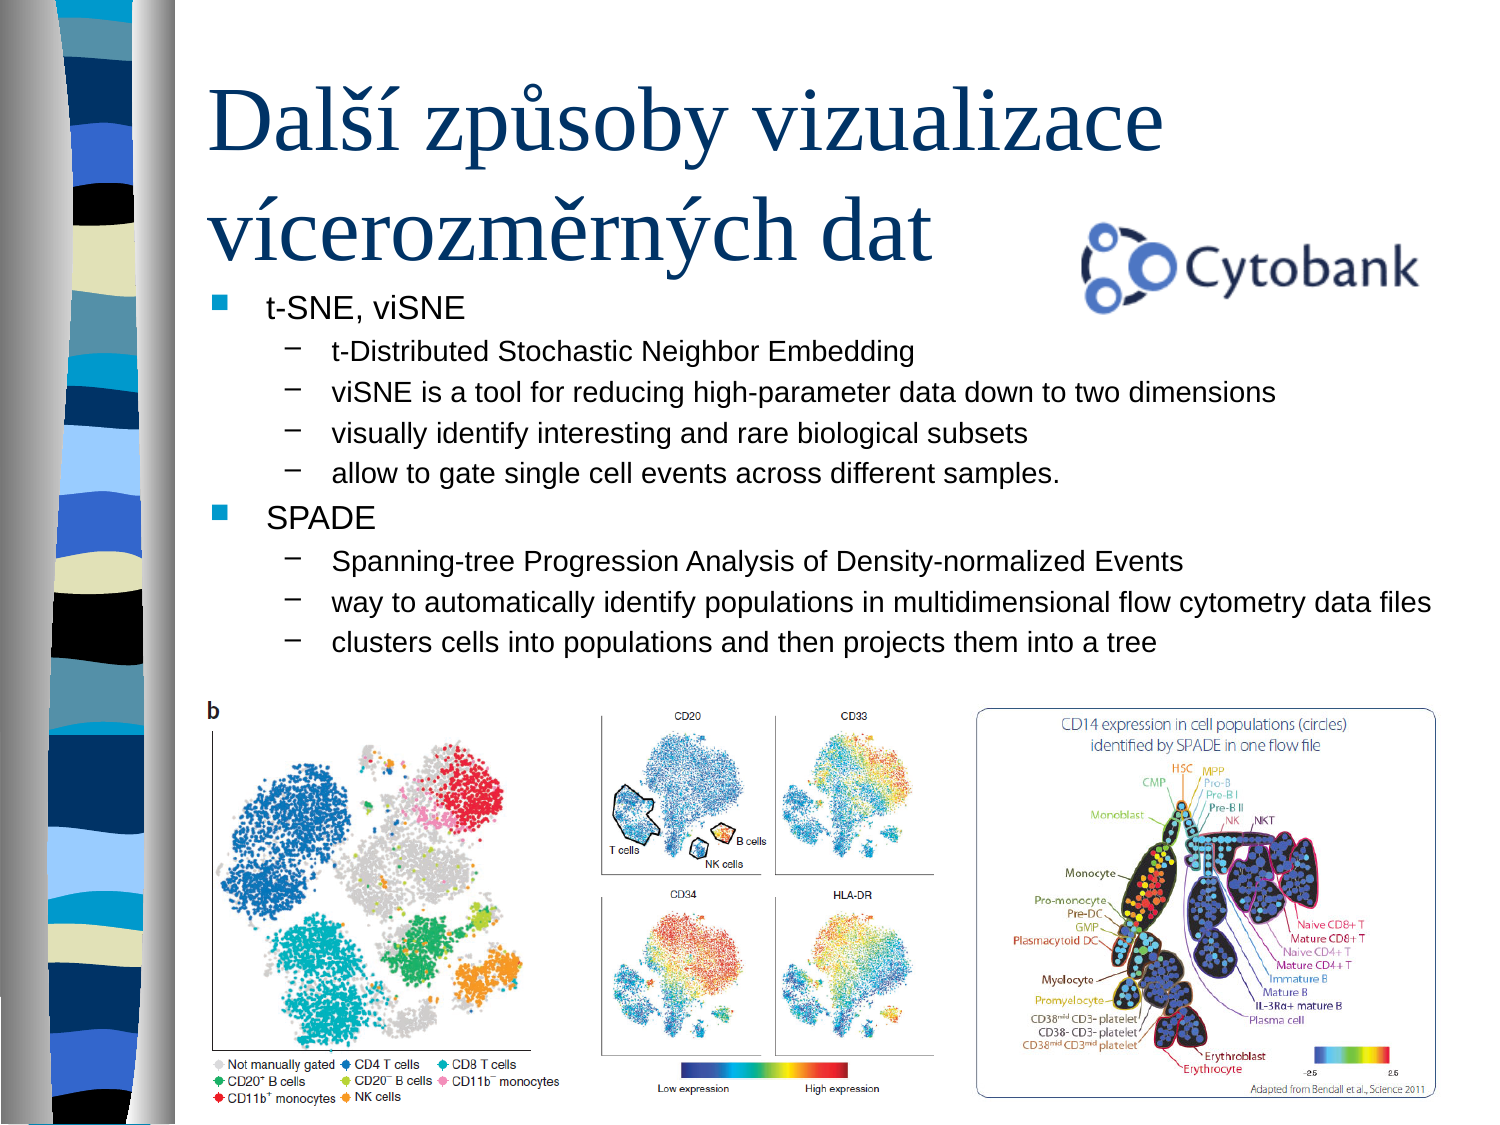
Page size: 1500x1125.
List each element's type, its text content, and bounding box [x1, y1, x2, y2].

picture [1063, 207, 1446, 337]
picture [596, 702, 949, 1099]
list t-SNE, viSNE t-Distributed Stochastic Neighbor Embedding viSNE is a tool for reducing high-parameter data down to two dimensions visually identify interesting and rare biological subsets allow to gate single cell events across different samples. SPADE Spanning-tree Progression Analysis of Density-normalized Events way to automatically identify populations in multidimensional flow cytometry data files clusters cells into populations and then projects them into a tree [194, 278, 1470, 954]
title Další způsoby vizualizace vícerozměrných dat [192, 75, 1468, 263]
picture [970, 703, 1441, 1102]
picture [194, 692, 575, 1110]
